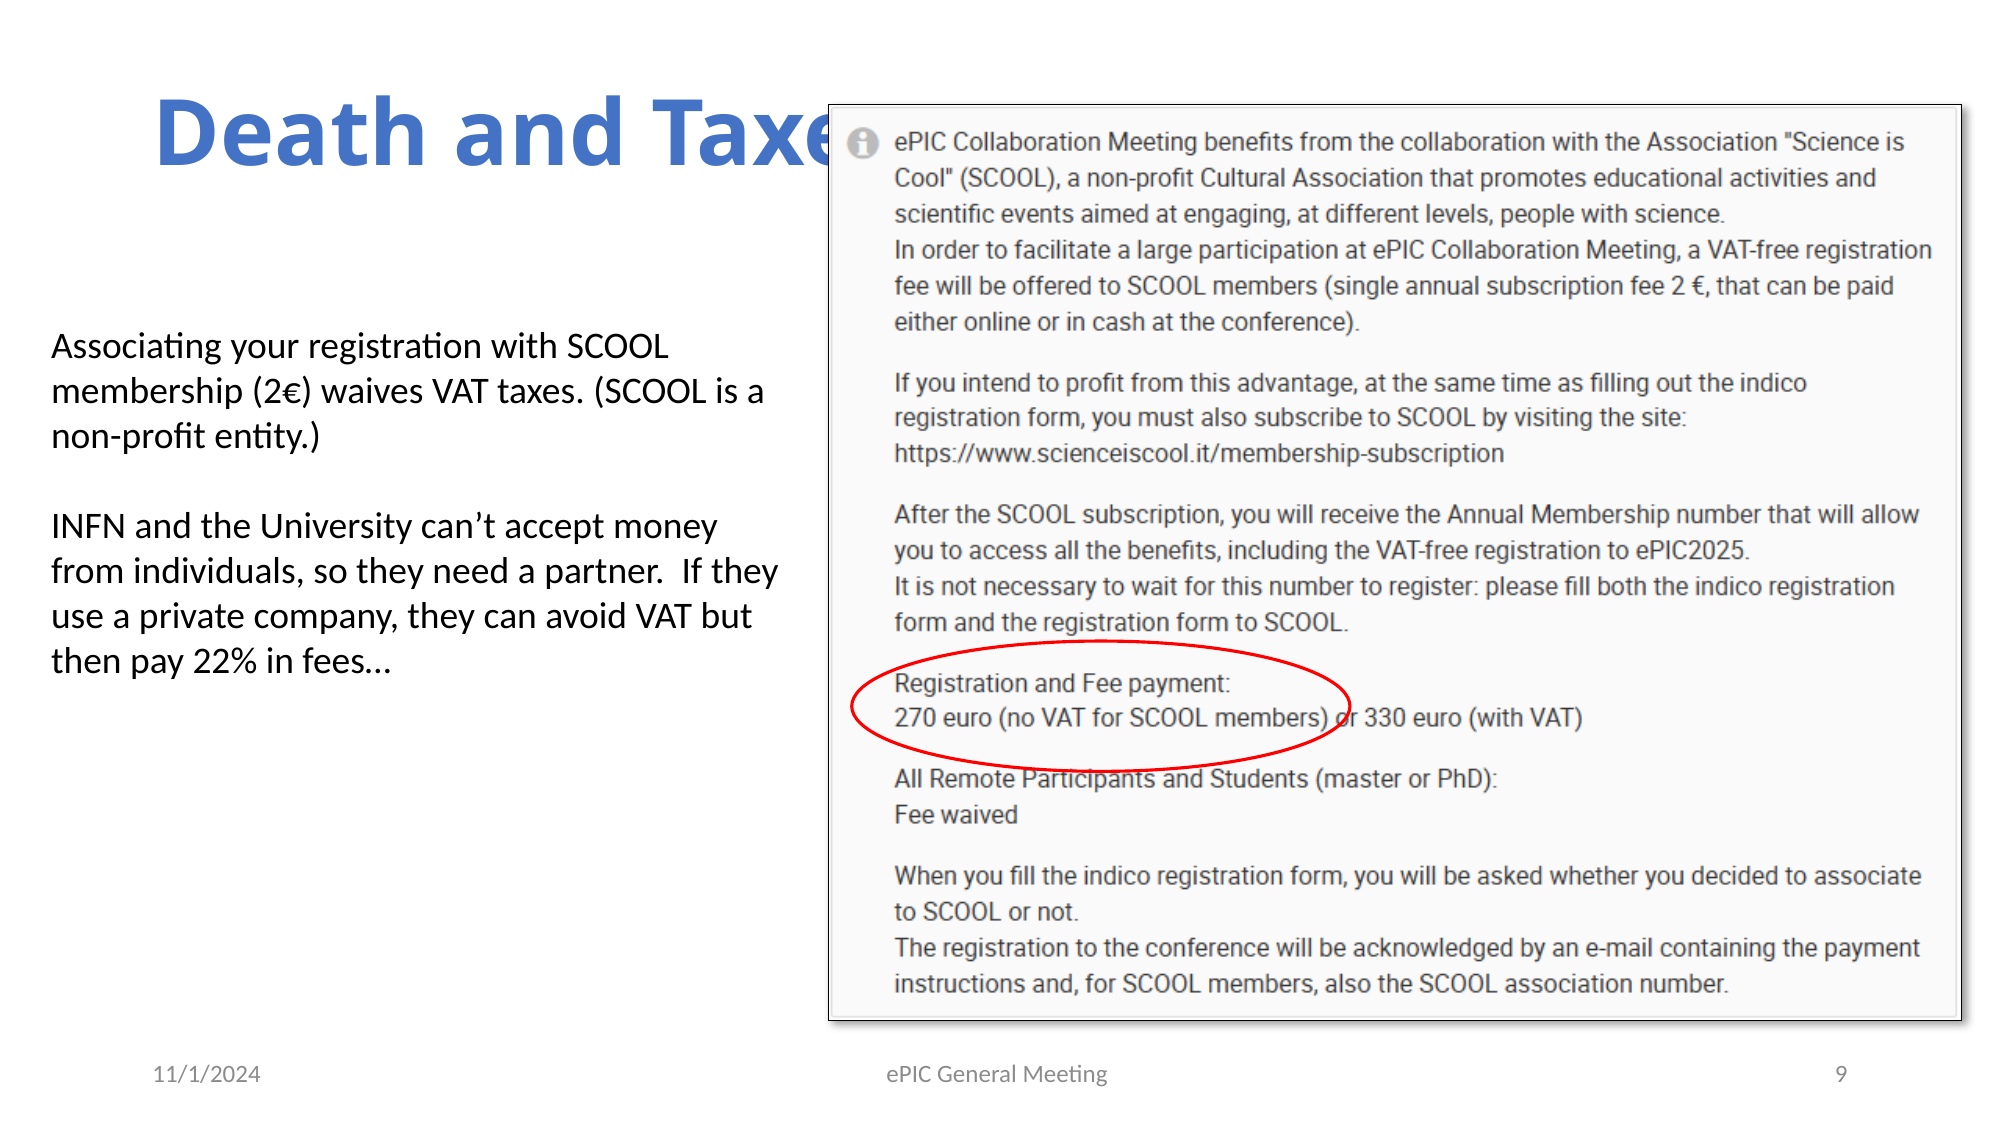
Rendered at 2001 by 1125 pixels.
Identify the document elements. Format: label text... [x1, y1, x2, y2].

footer ePIC General Meeting [662, 1042, 1338, 1103]
slide_number 9 [1412, 1042, 1863, 1103]
title Death and Taxes [137, 59, 1863, 213]
picture [828, 104, 1962, 1021]
text_box Associating your registration with SCOOL membership (2€) waives VAT taxes. (SCOOL is a non-profit entity.) INFN and the University can’t accept money from individuals, so they need a partner. If they use a private company, they can avoid VAT but then pay 22% in fees… [36, 313, 814, 689]
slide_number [137, 1042, 588, 1103]
